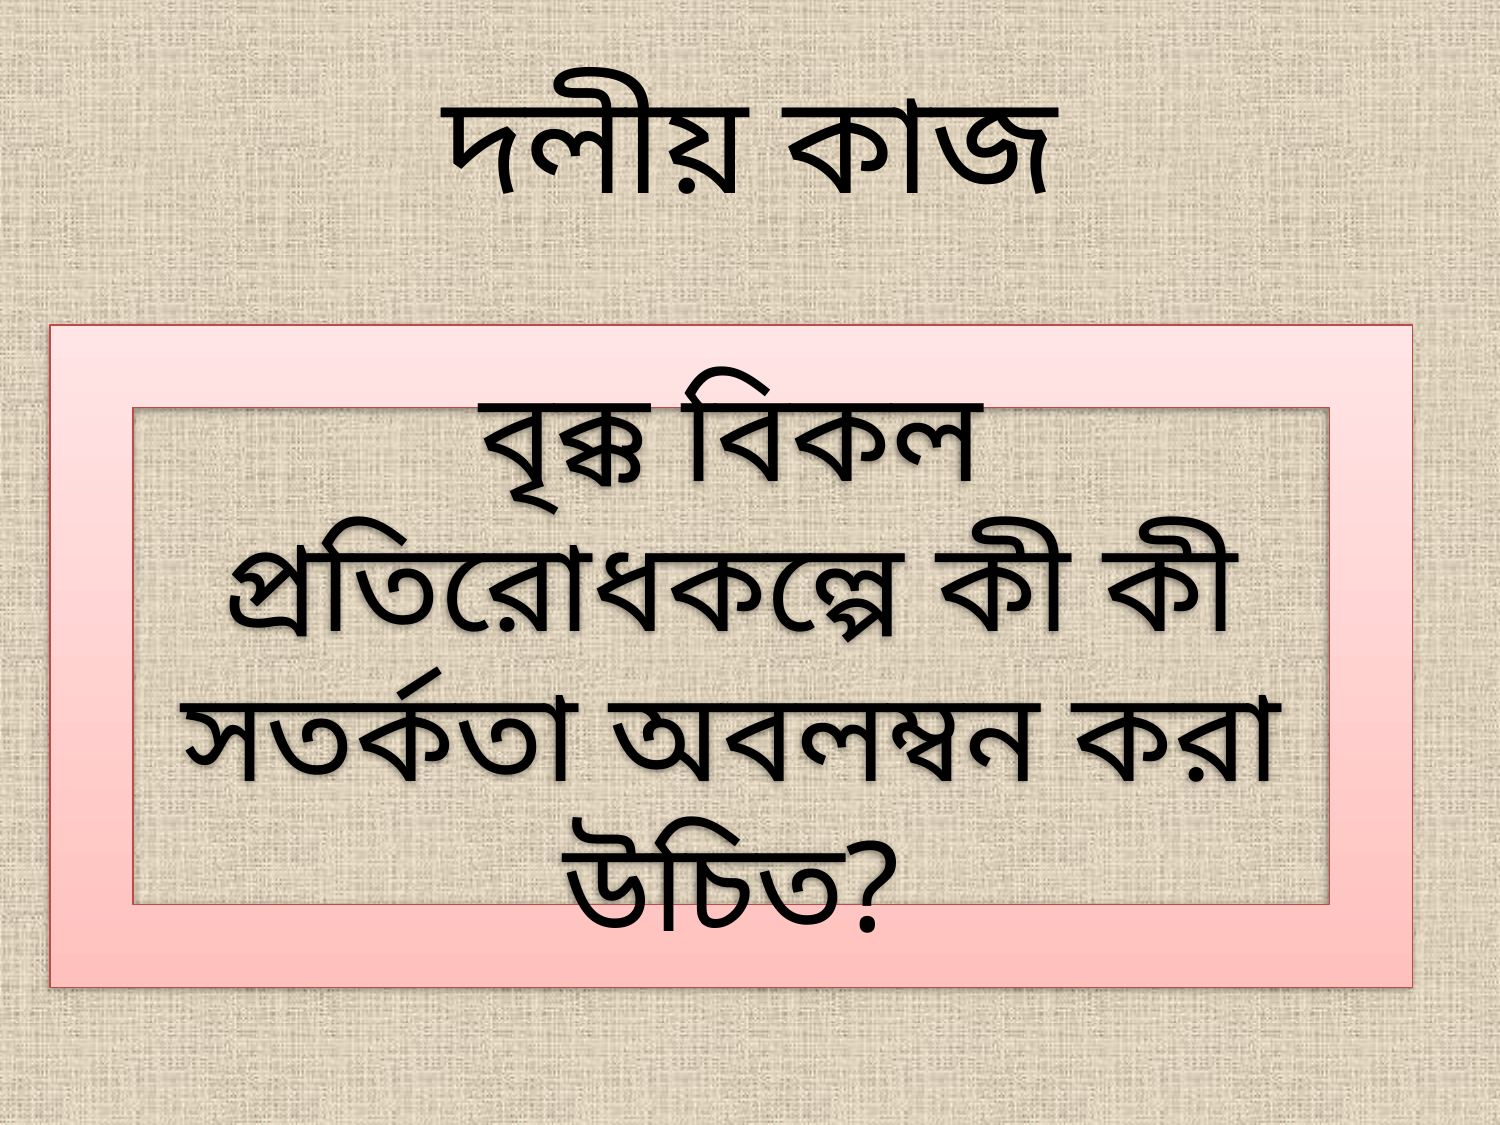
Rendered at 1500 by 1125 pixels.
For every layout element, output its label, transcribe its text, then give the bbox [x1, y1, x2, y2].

text_box বৃক্ক বিকল প্রতিরোধকল্পে কী কী সতর্কতা অবলম্বন করা উচিত? [49, 324, 1413, 988]
title দলীয় কাজ [75, 45, 1425, 233]
picture [0, 0, 1500, 1125]
